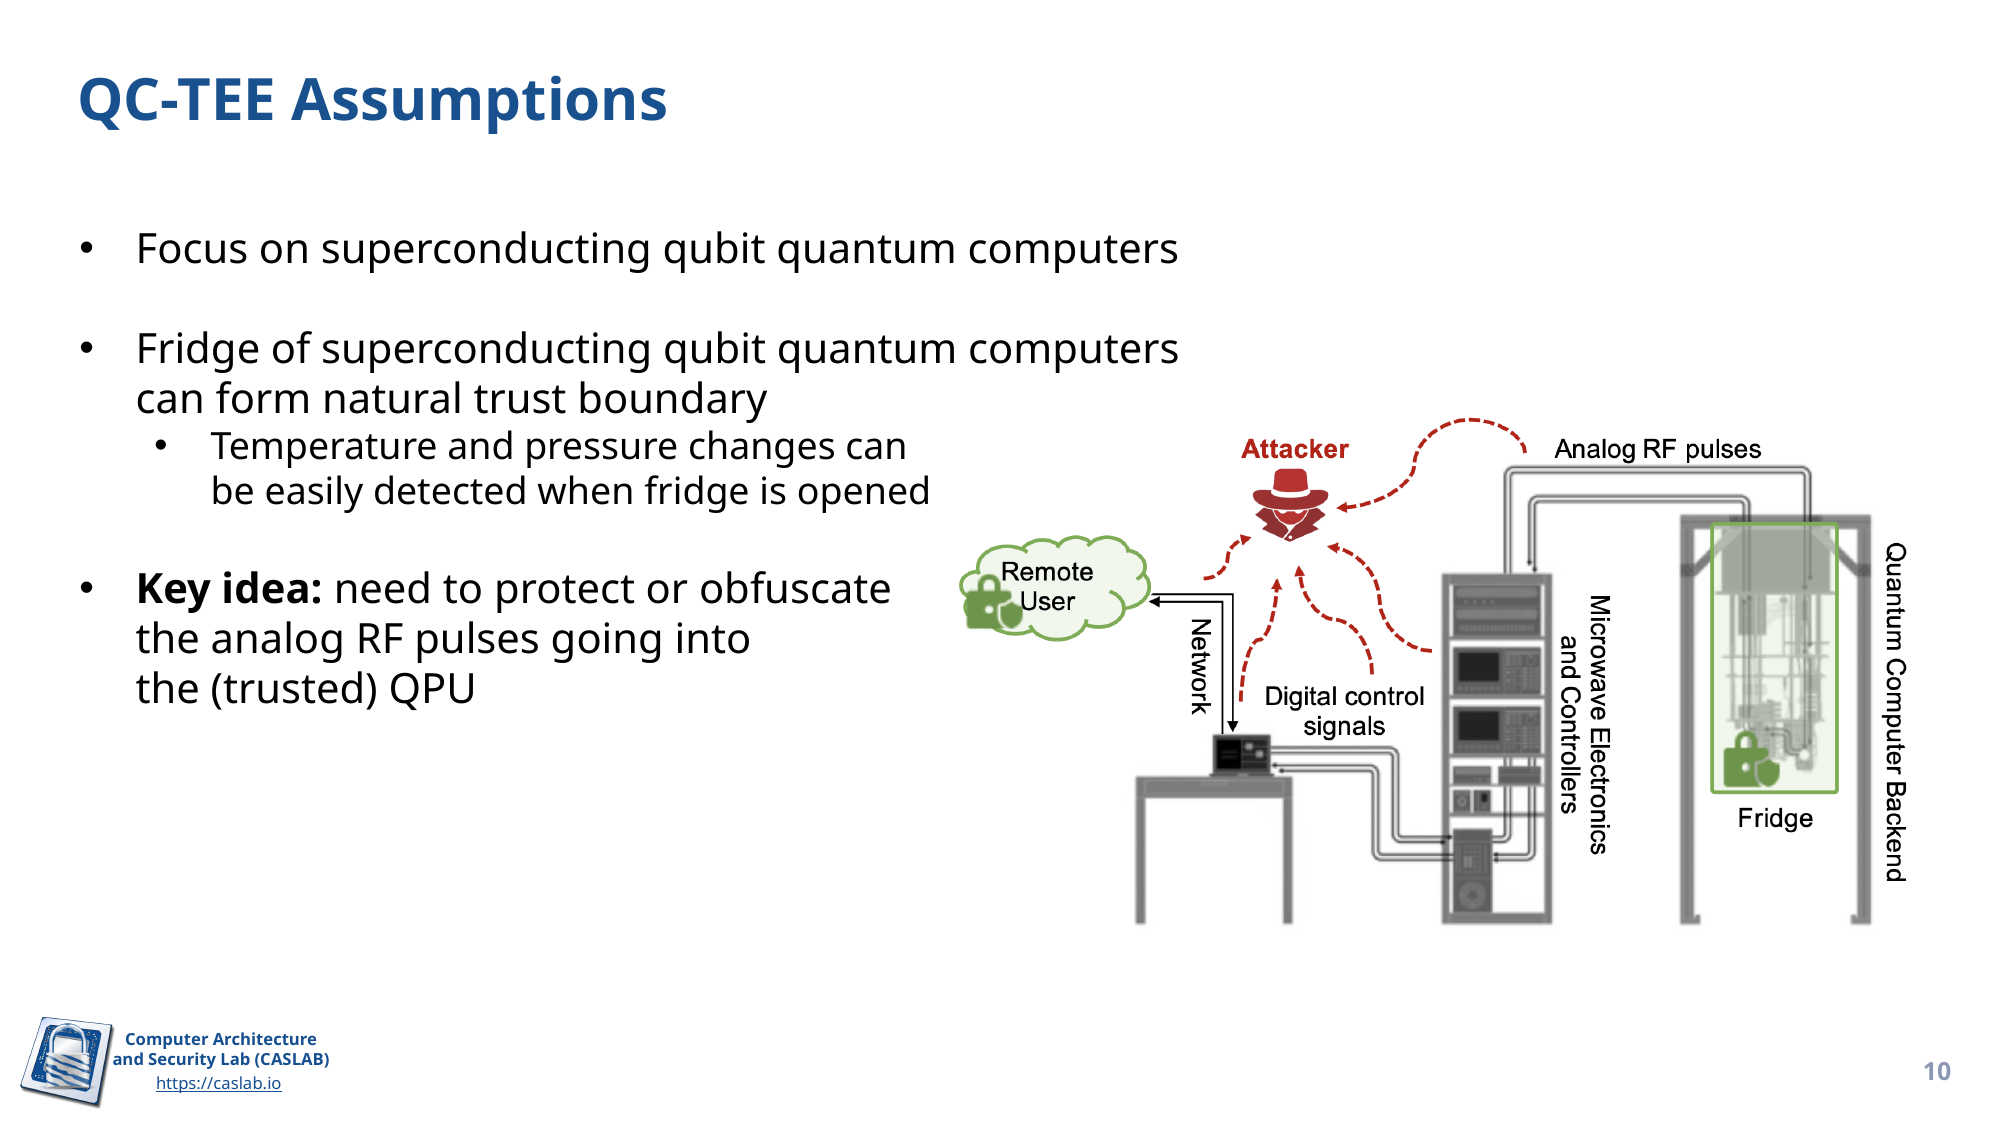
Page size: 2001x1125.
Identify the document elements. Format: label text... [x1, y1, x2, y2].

title QC-TEE Assumptions [62, 51, 1761, 152]
slide_number 10 [1516, 1042, 1967, 1103]
picture [17, 1013, 117, 1112]
list Focus on superconducting qubit quantum computers Fridge of superconducting qubit quantum computers can form natural trust boundary Temperature and pressure changes can be easily detected when fridge is opened Key idea: need to protect or obfuscate the analog RF pulses going into the (trusted) QPU [62, 214, 1943, 1014]
picture [942, 391, 1926, 945]
